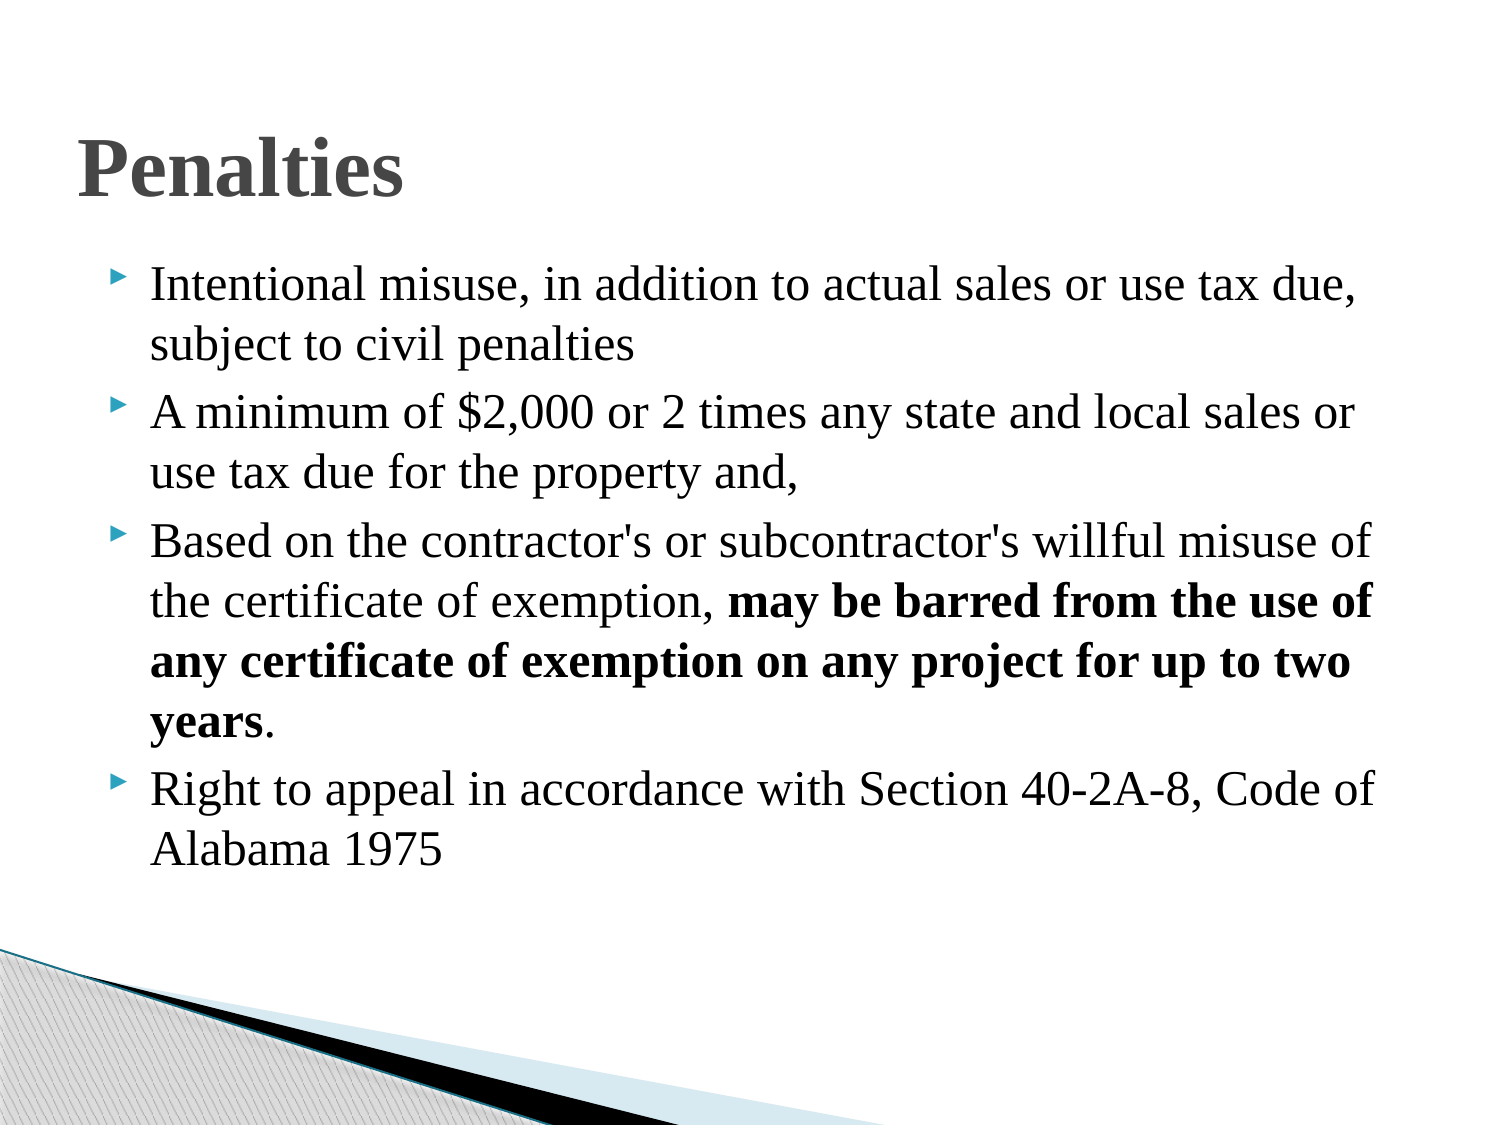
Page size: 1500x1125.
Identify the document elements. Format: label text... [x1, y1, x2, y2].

title Penalties [62, 99, 1338, 225]
list Intentional misuse, in addition to actual sales or use tax due, subject to civil penalties A minimum of $2,000 or 2 times any state and local sales or use tax due for the property and, Based on the contractor's or subcontractor's willful misuse of the certificate of exemption, may be barred from the use of any certificate of exemption on any project for up to two years. Right to appeal in accordance with Section 40-2A-8, Code of Alabama 1975 [75, 243, 1425, 986]
